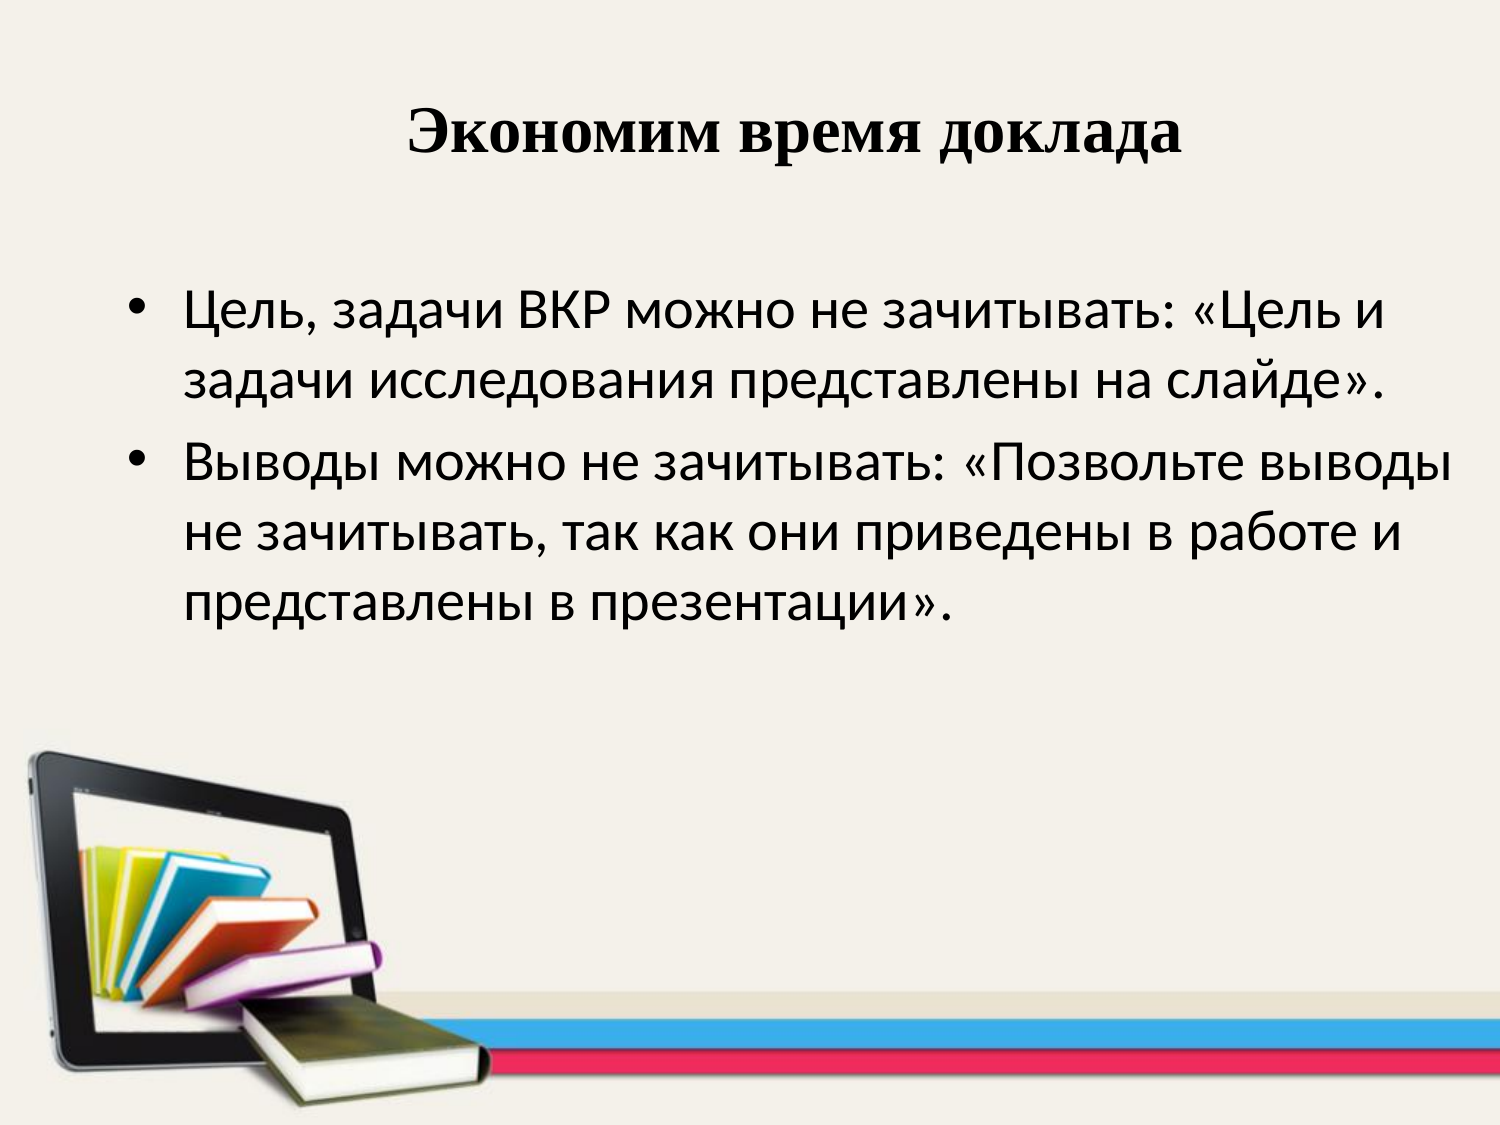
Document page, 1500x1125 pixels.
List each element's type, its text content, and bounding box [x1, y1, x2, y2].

picture [0, 0, 1500, 1125]
list Экономим время доклада Цель, задачи ВКР можно не зачитывать: «Цель и задачи исследования представлены на слайде». Выводы можно не зачитывать: «Позвольте выводы не зачитывать, так как они приведены в работе и представлены в презентации». [112, 78, 1478, 988]
